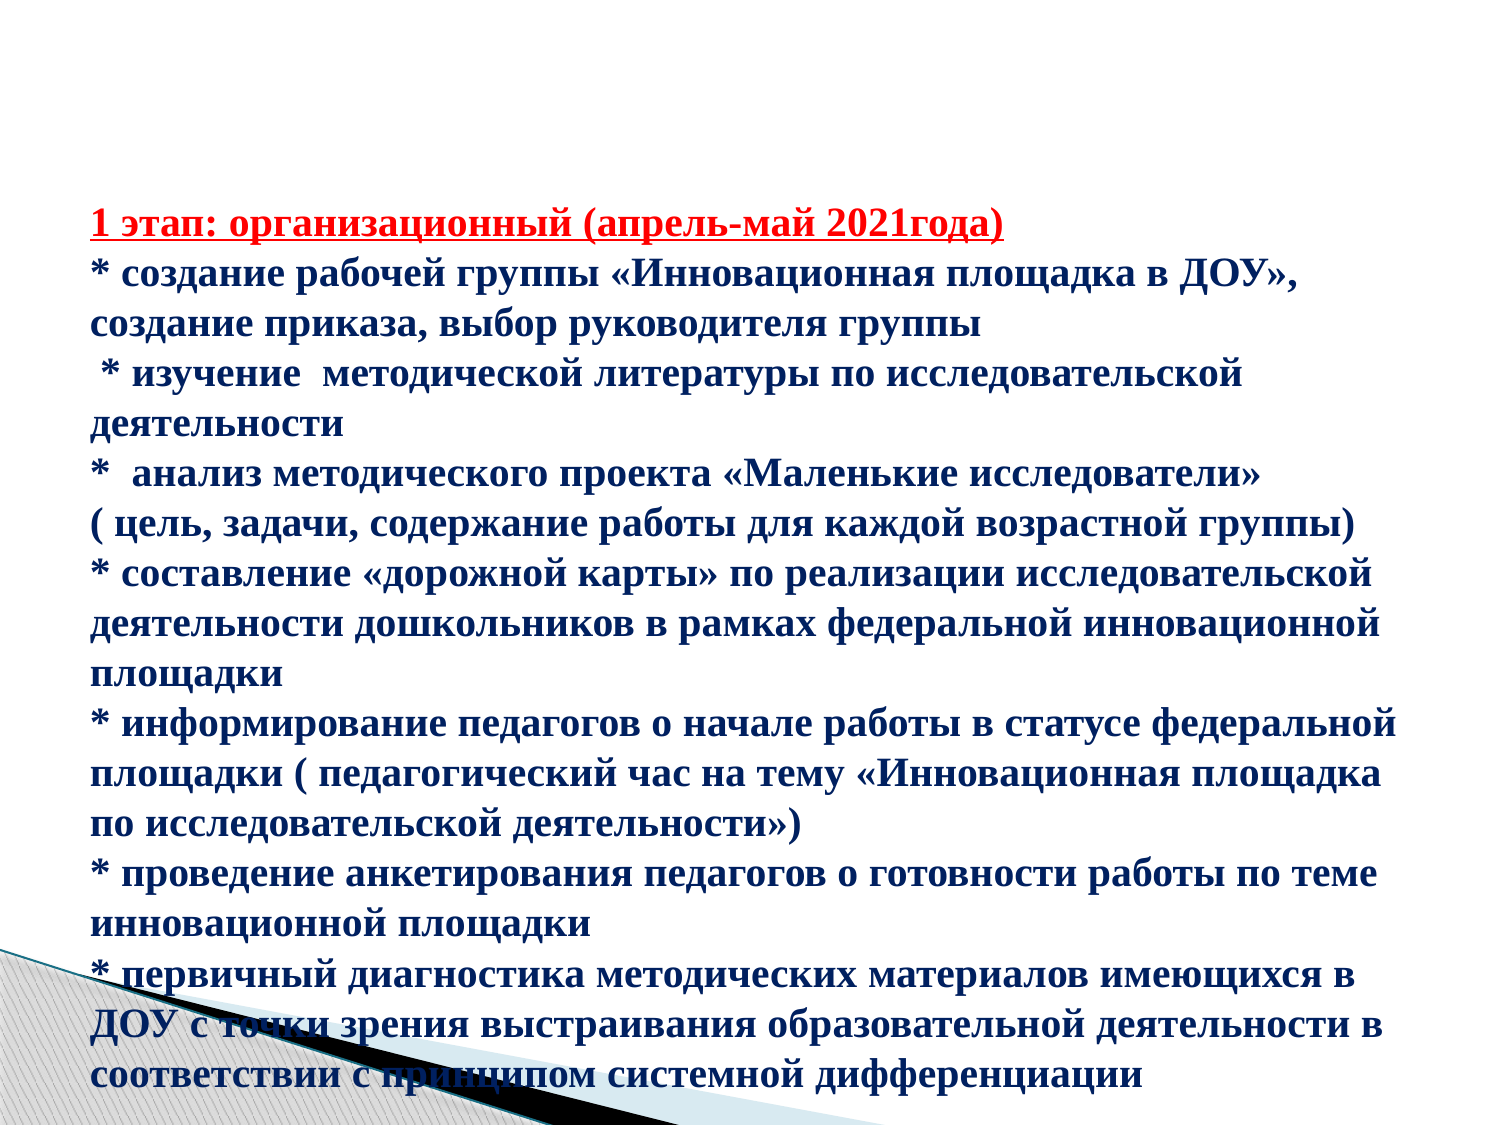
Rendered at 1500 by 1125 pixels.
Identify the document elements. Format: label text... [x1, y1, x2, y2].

title 1 этап: организационный (апрель-май 2021года) * создание рабочей группы «Инновационная площадка в ДОУ», создание приказа, выбор руководителя группы * изучение методической литературы по исследовательской деятельности * анализ методического проекта «Маленькие исследователи» ( цель, задачи, содержание работы для каждой возрастной группы) * составление «дорожной карты» по реализации исследовательской деятельности дошкольников в рамках федеральной инновационной площадки * информирование педагогов о начале работы в статусе федеральной площадки ( педагогический час на тему «Инновационная площадка по исследовательской деятельности») * проведение анкетирования педагогов о готовности работы по теме инновационной площадки * первичный диагностика методических материалов имеющихся в ДОУ с точки зрения выстраивания образовательной деятельности в соответствии с принципом системной дифференциации [75, 208, 1425, 1083]
